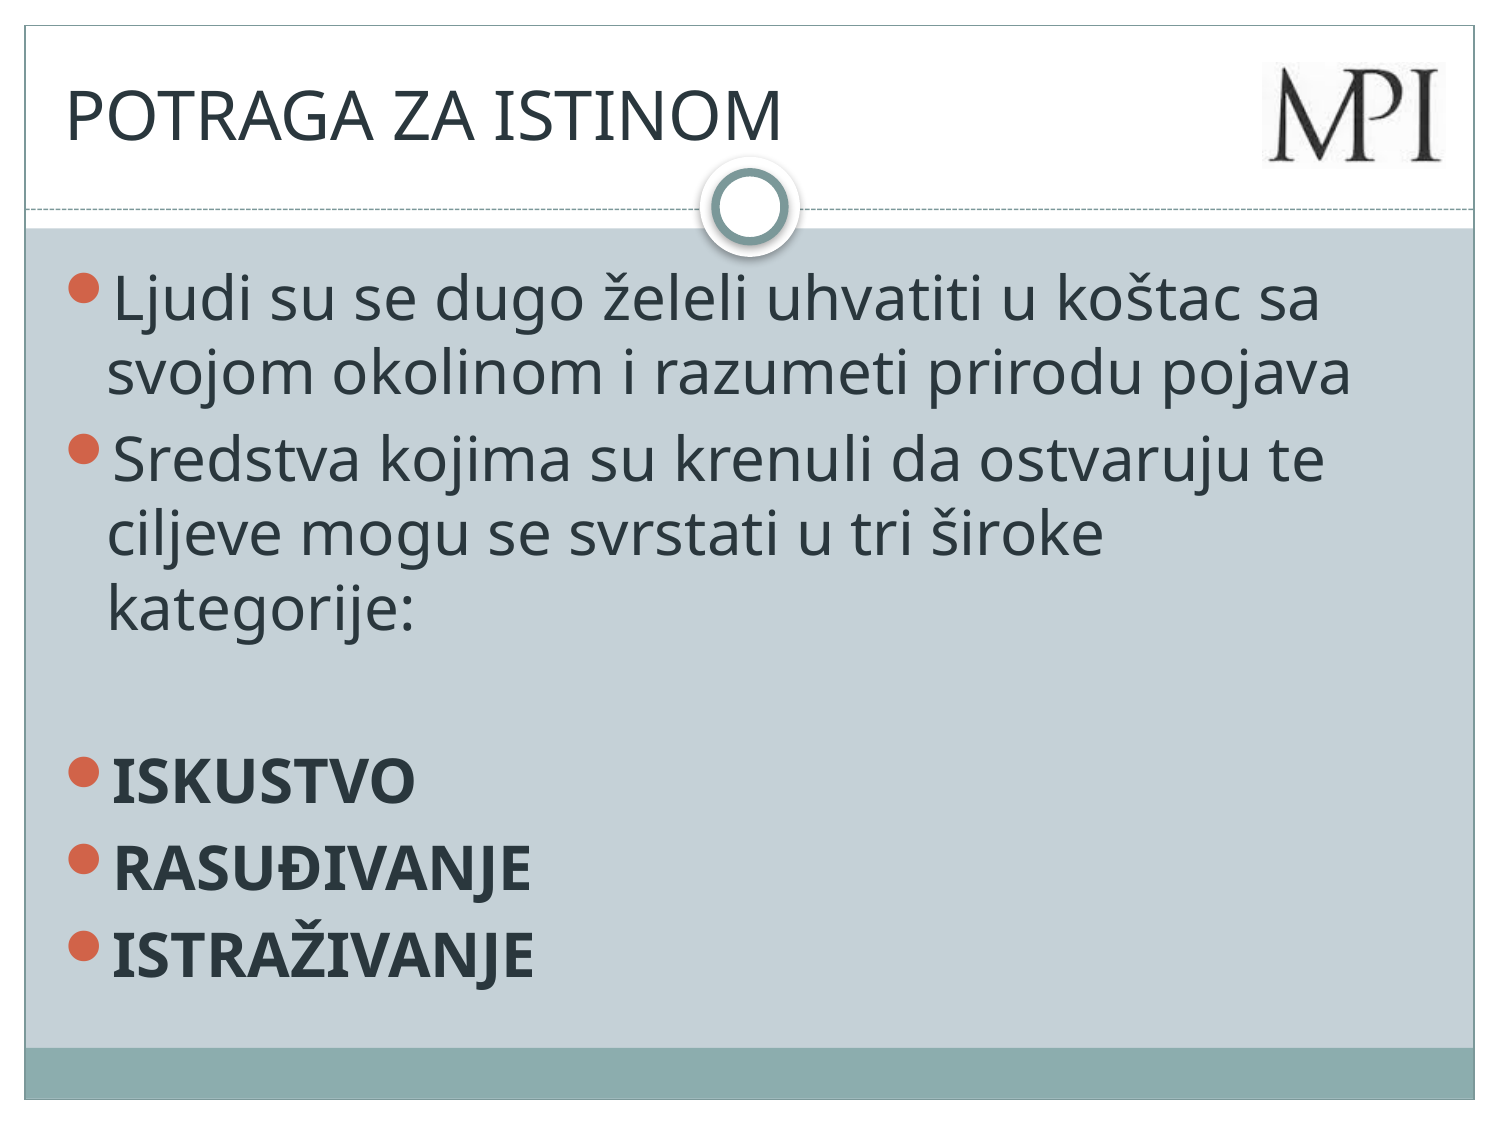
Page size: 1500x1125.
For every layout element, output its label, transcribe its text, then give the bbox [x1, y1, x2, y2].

title POTRAGA ZA ISTINOM [49, 37, 1450, 162]
picture [1262, 62, 1446, 169]
list Ljudi su se dugo želeli uhvatiti u koštac sa svojom okolinom i razumeti prirodu pojava Sredstva kojima su krenuli da ostvaruju te ciljeve mogu se svrstati u tri široke kategorije: ISKUSTVO RASUĐIVANJE ISTRAŽIVANJE [49, 250, 1445, 1001]
